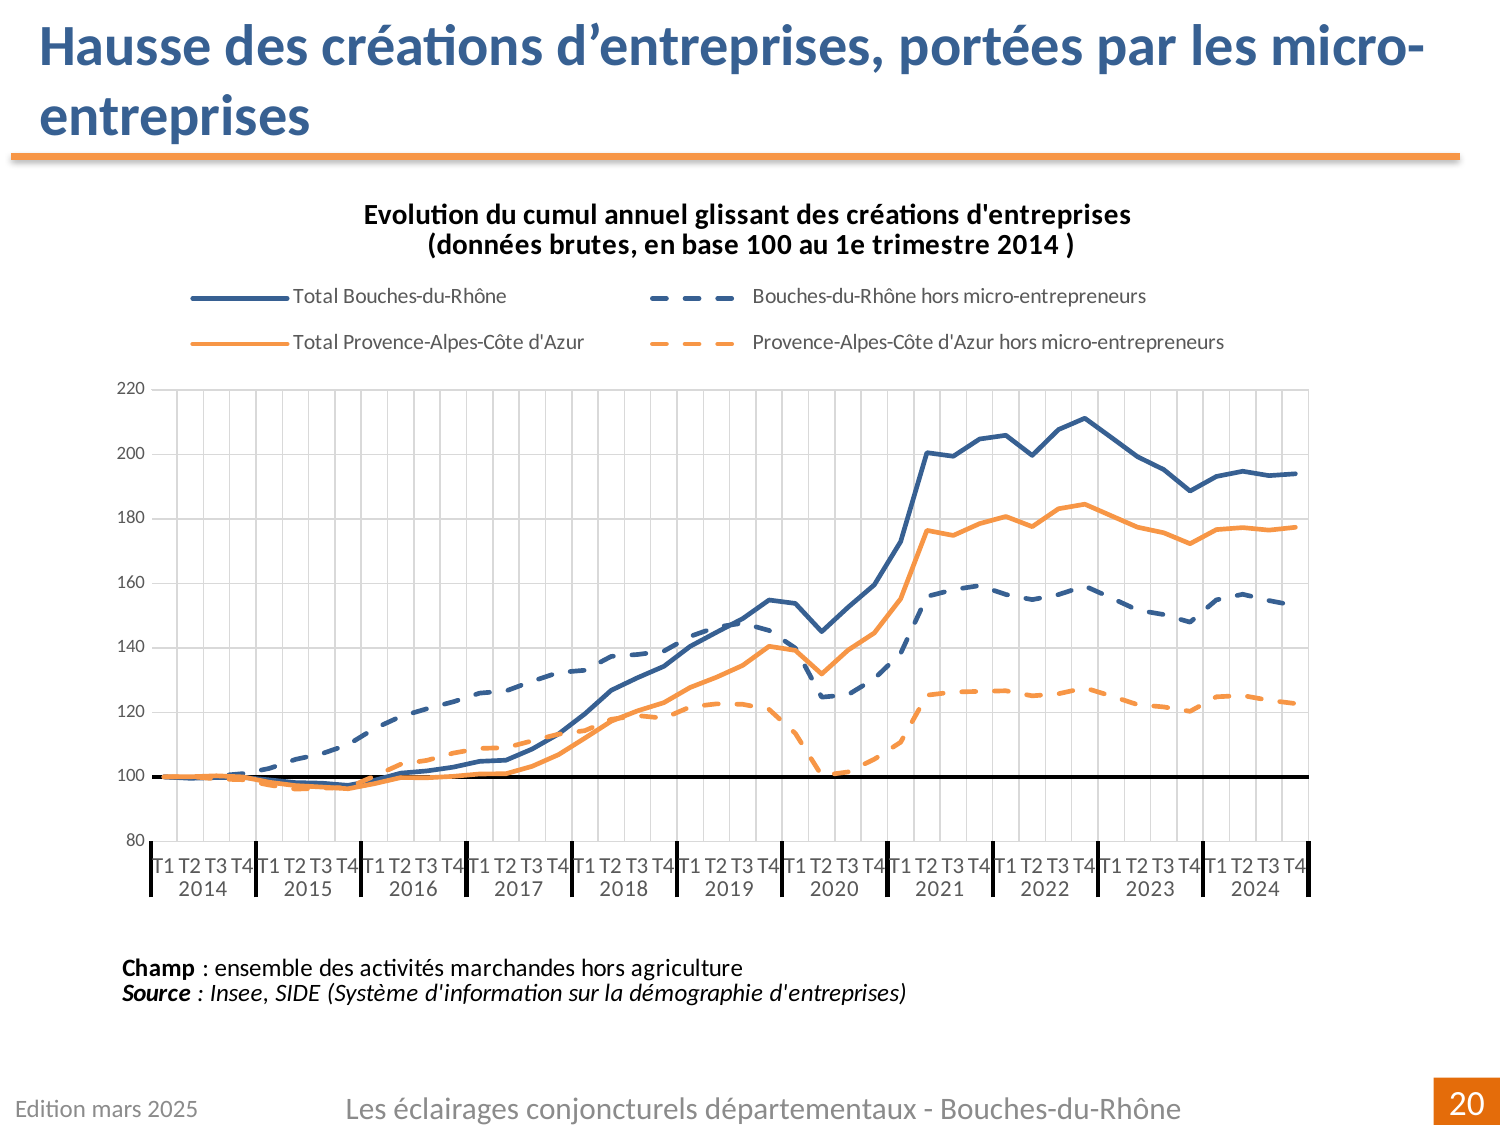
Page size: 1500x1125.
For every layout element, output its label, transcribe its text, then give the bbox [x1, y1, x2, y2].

chart [87, 176, 1334, 1039]
text_box Hausse des créations d’entreprises, portées par les micro-entreprises [24, 0, 1500, 155]
slide_number Edition mars 2025 [0, 1077, 350, 1125]
footer Les éclairages conjoncturels départementaux - Bouches-du-Rhône [350, 1077, 1249, 1125]
slide_number 20 [1433, 1077, 1500, 1125]
